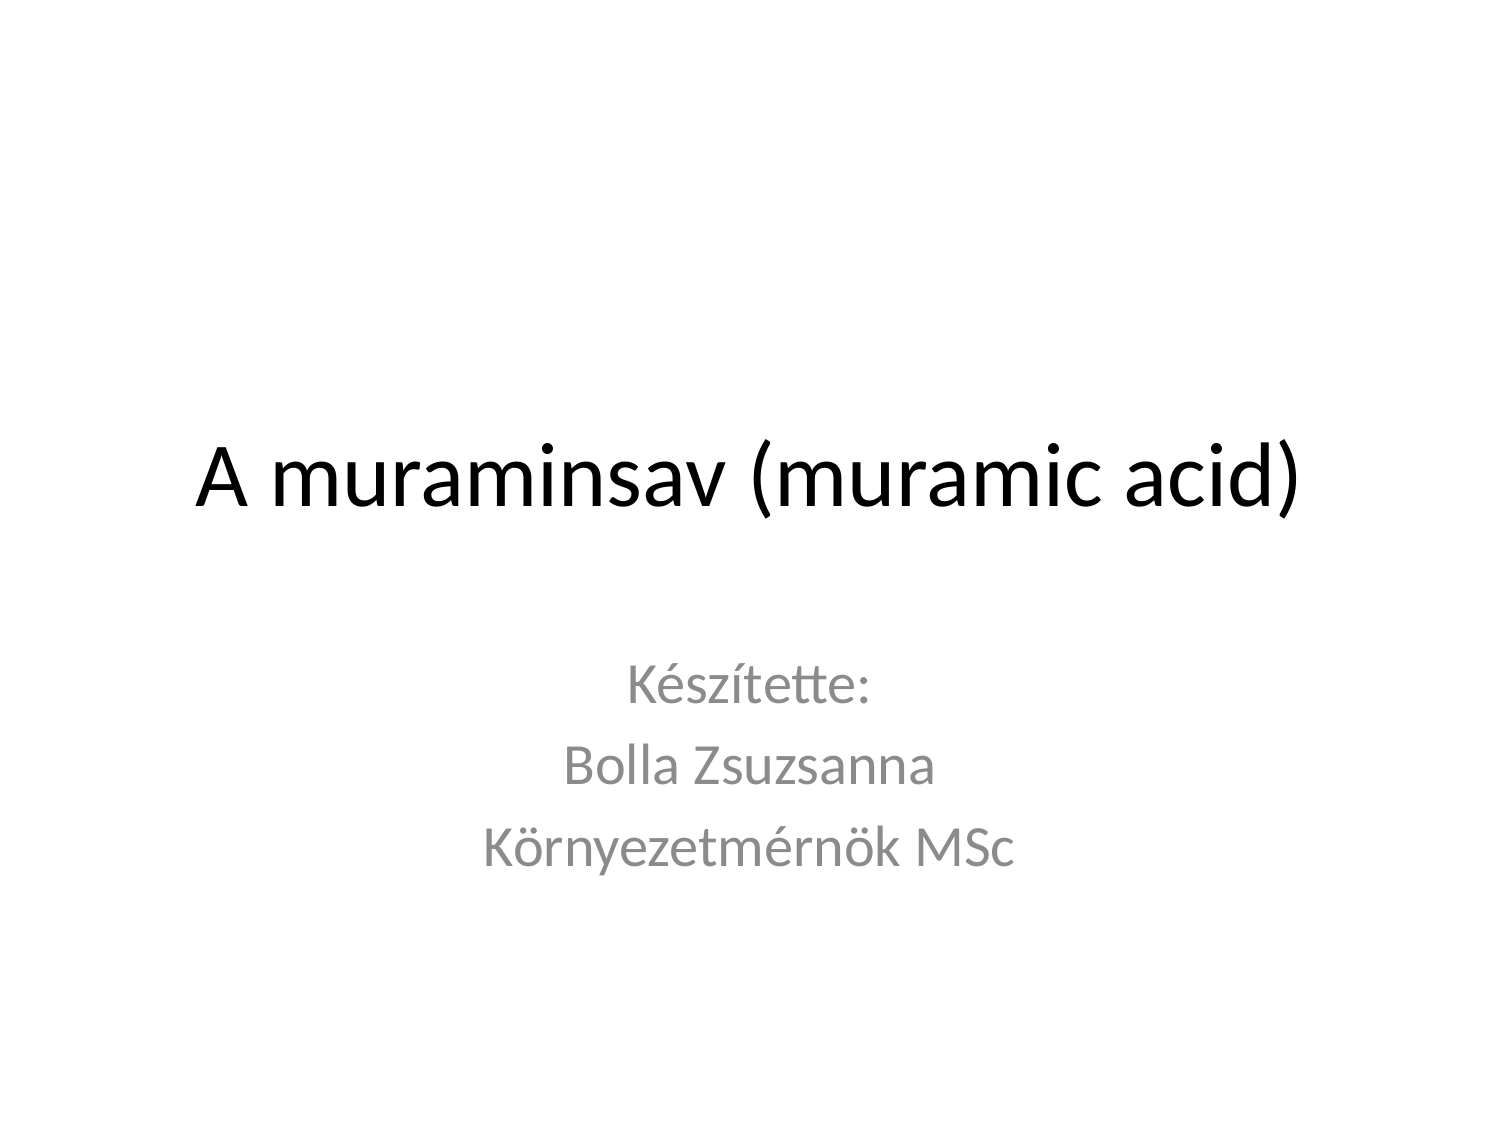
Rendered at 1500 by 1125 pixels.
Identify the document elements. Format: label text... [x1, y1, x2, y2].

subtitle Készítette: Bolla Zsuzsanna Környezetmérnök MSc [225, 637, 1275, 925]
title A muraminsav (muramic acid) [112, 349, 1388, 591]
